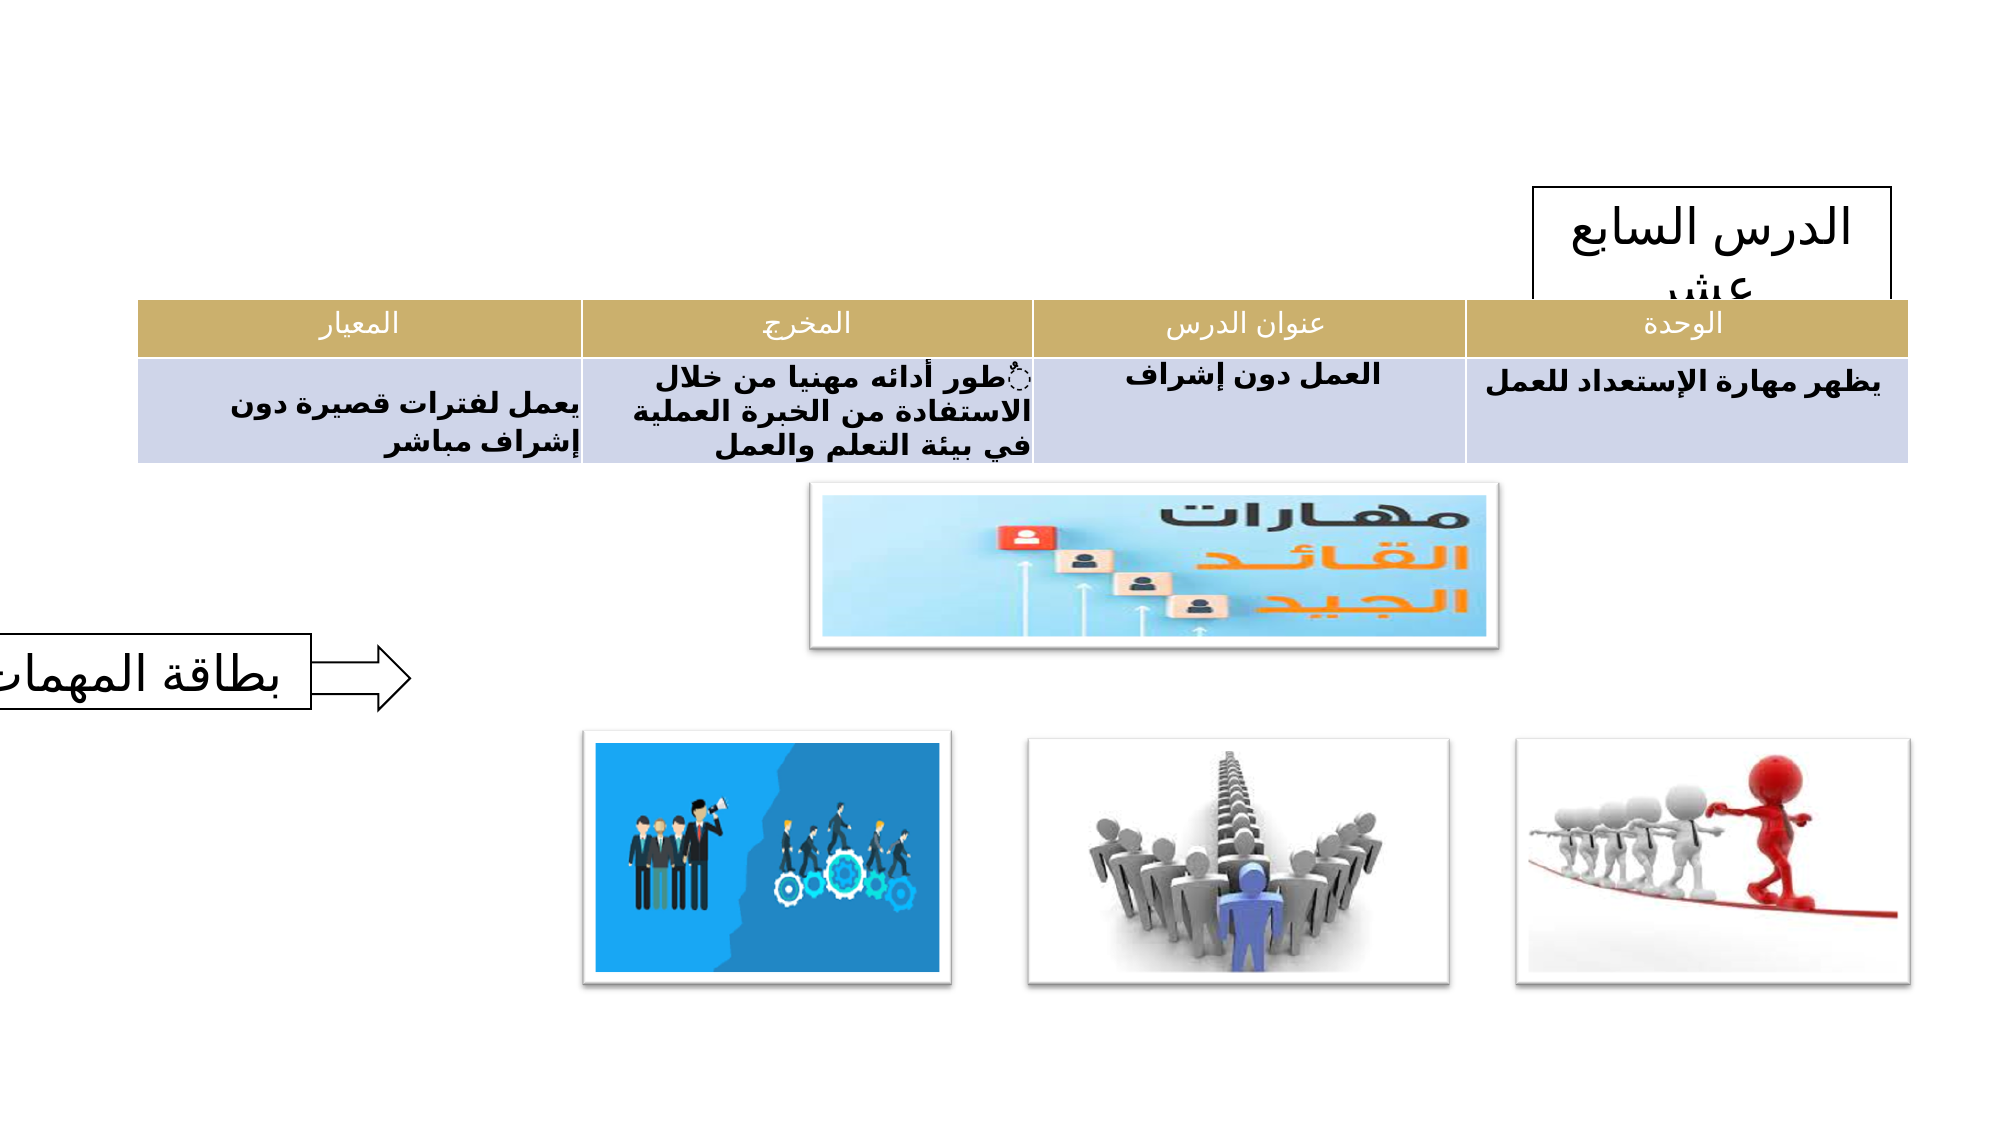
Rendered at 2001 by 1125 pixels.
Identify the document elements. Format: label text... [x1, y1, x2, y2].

picture [573, 466, 1934, 1011]
table_header عنوان الدرس [1034, 300, 1465, 357]
text_box بطاقة المهمات [0, 633, 312, 710]
table_header الوحدة [1467, 300, 1908, 357]
text_box [312, 644, 412, 713]
table_cell ٌطور أدائه مهنيا من خلال الاستفادة من الخبرة العملية في بيئة التعلم والعمل [583, 359, 1032, 463]
table_cell يظهر مهارة الإستعداد للعمل [1467, 359, 1908, 463]
table_cell يعمل لفترات قصيرة دون إشراف مباشر [138, 359, 581, 463]
table_header المخرج [583, 300, 1032, 357]
text_box الدرس السابع عشر [1532, 186, 1892, 299]
table_header المعيار [138, 300, 581, 357]
table_cell العمل دون إشراف [1034, 359, 1465, 463]
